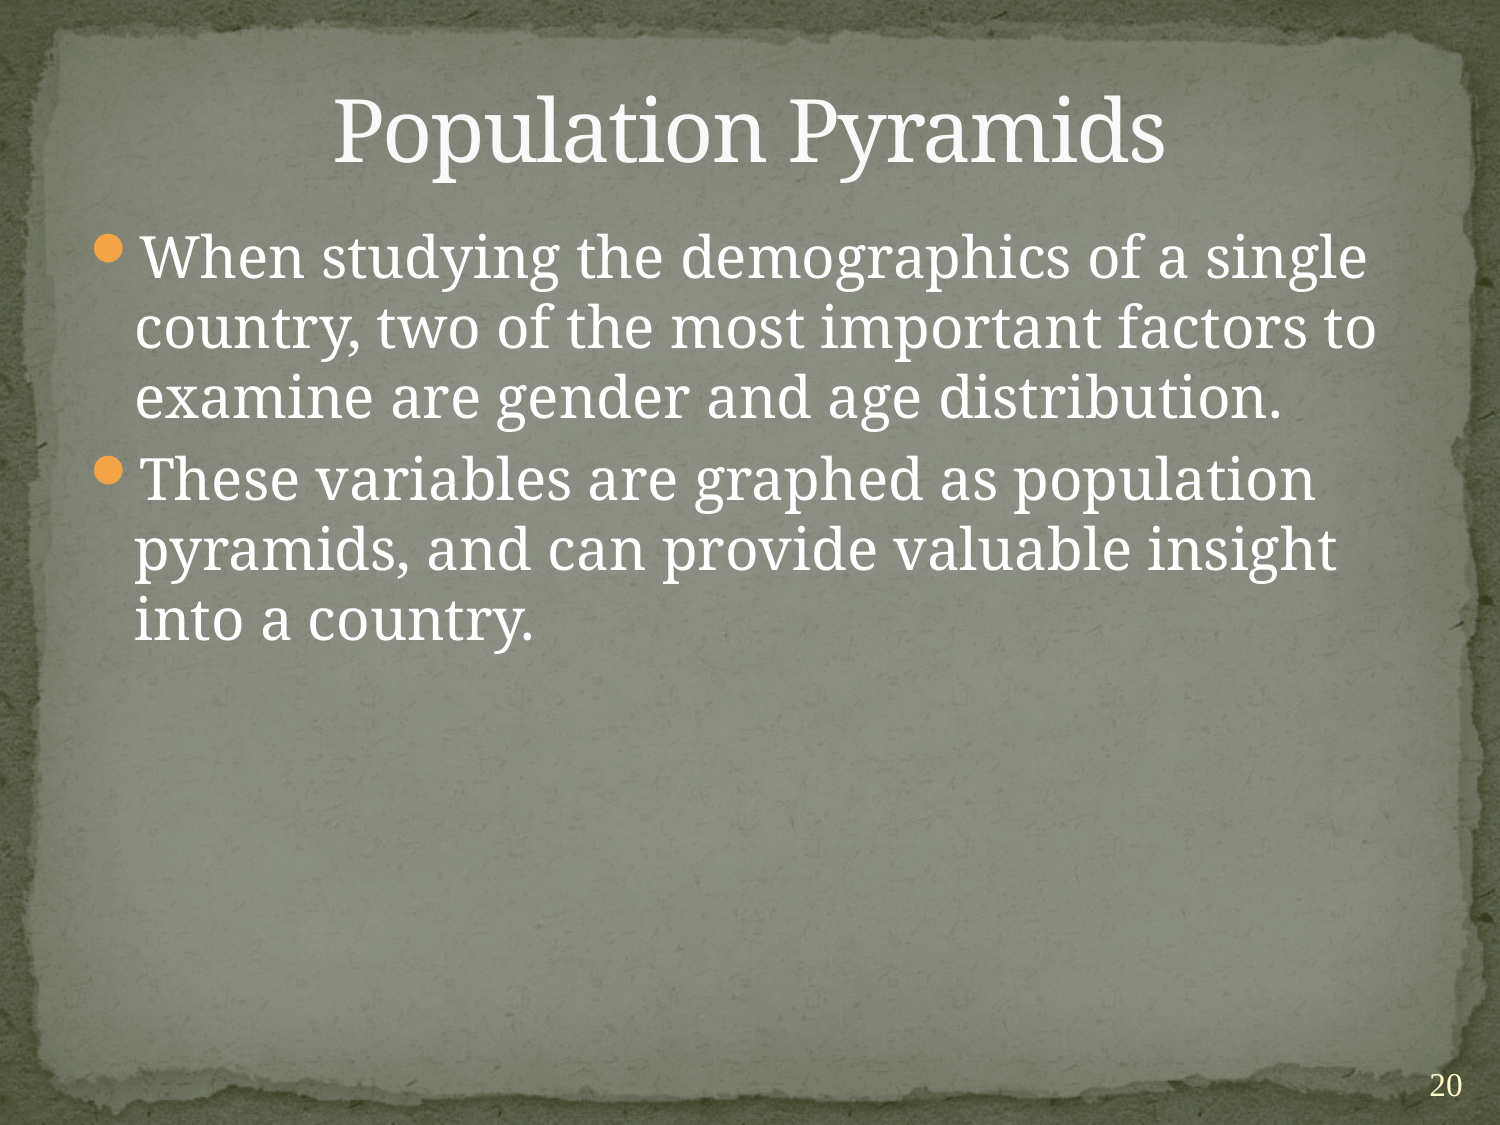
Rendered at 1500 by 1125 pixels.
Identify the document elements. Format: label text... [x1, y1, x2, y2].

slide_number 20 [1396, 1046, 1496, 1121]
title Population Pyramids [74, 24, 1425, 188]
list When studying the demographics of a single country, two of the most important factors to examine are gender and age distribution. These variables are graphed as population pyramids, and can provide valuable insight into a country. [75, 212, 1425, 1000]
